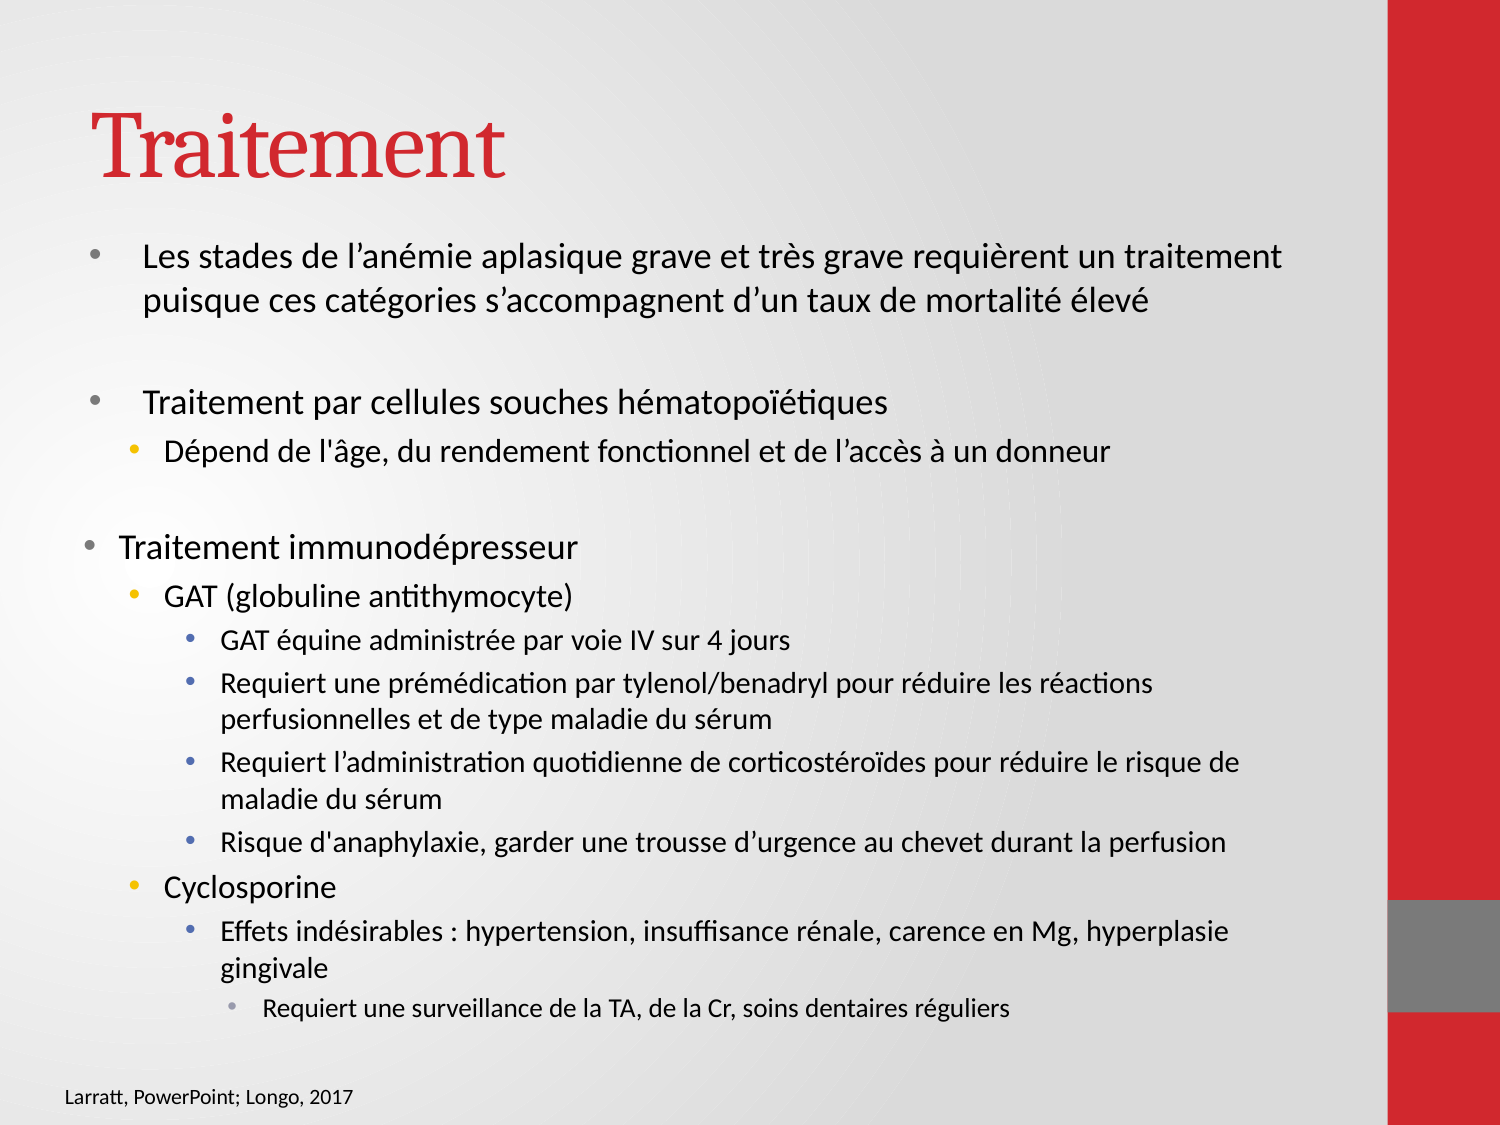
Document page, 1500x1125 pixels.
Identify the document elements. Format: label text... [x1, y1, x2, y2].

title Traitement [75, 45, 1325, 224]
text_box Larratt, PowerPoint; Longo, 2017 [49, 1074, 575, 1116]
list Les stades de l’anémie aplasique grave et très grave requièrent un traitement puisque ces catégories s’accompagnent d’un taux de mortalité élevé Traitement par cellules souches hématopoïétiques Dépend de l'âge, du rendement fonctionnel et de l’accès à un donneur Traitement immunodépresseur GAT (globuline antithymocyte) GAT équine administrée par voie IV sur 4 jours Requiert une prémédication par tylenol/benadryl pour réduire les réactions perfusionnelles et de type maladie du sérum Requiert l’administration quotidienne de corticostéroïdes pour réduire le risque de maladie du sérum Risque d'anaphylaxie, garder une trousse d’urgence au chevet durant la perfusion Cyclosporine Effets indésirables : hypertension, insuffisance rénale, carence en Mg, hyperplasie gingivale Requiert une surveillance de la TA, de la Cr, soins dentaires réguliers [50, 224, 1325, 1050]
